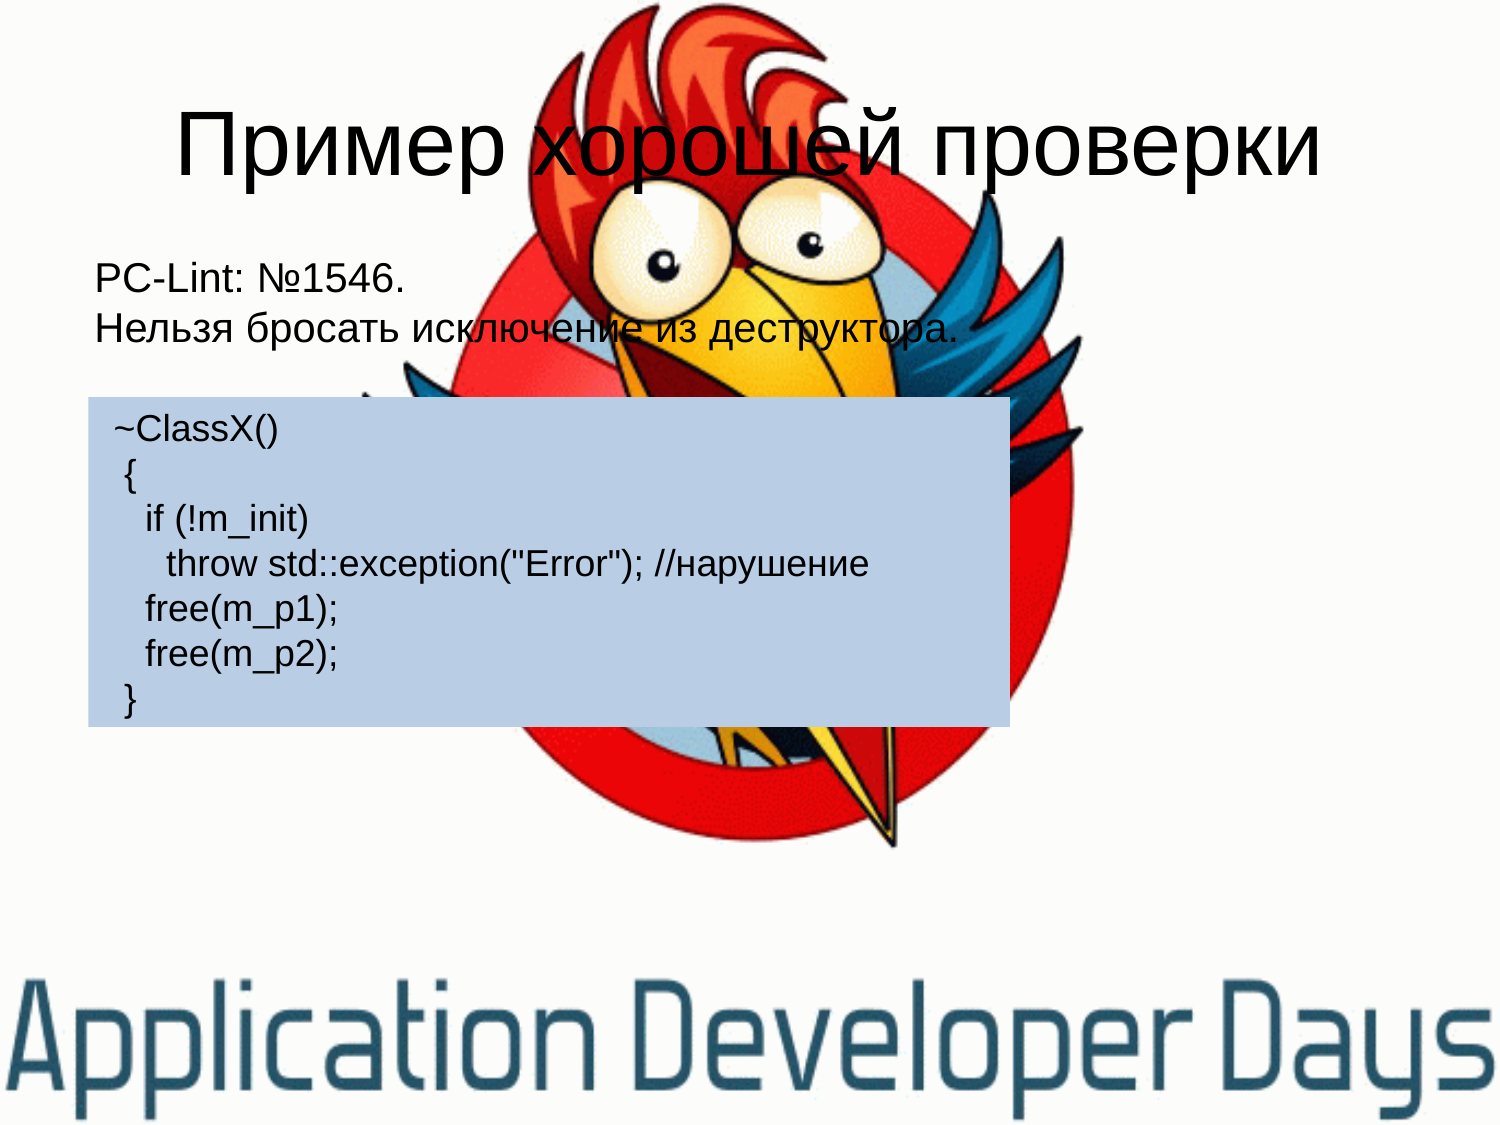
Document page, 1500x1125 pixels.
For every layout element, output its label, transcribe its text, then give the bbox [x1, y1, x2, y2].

picture [0, 0, 1500, 1125]
text_box ~ClassX() { if (!m_init) throw std::exception("Error"); //нарушение free(m_p1); free(m_p2); } [88, 397, 1010, 727]
text_box PC-Lint: №1546. Нельзя бросать исключение из деструктора. [79, 243, 975, 359]
title Пример хорошей проверки [75, 45, 1425, 233]
